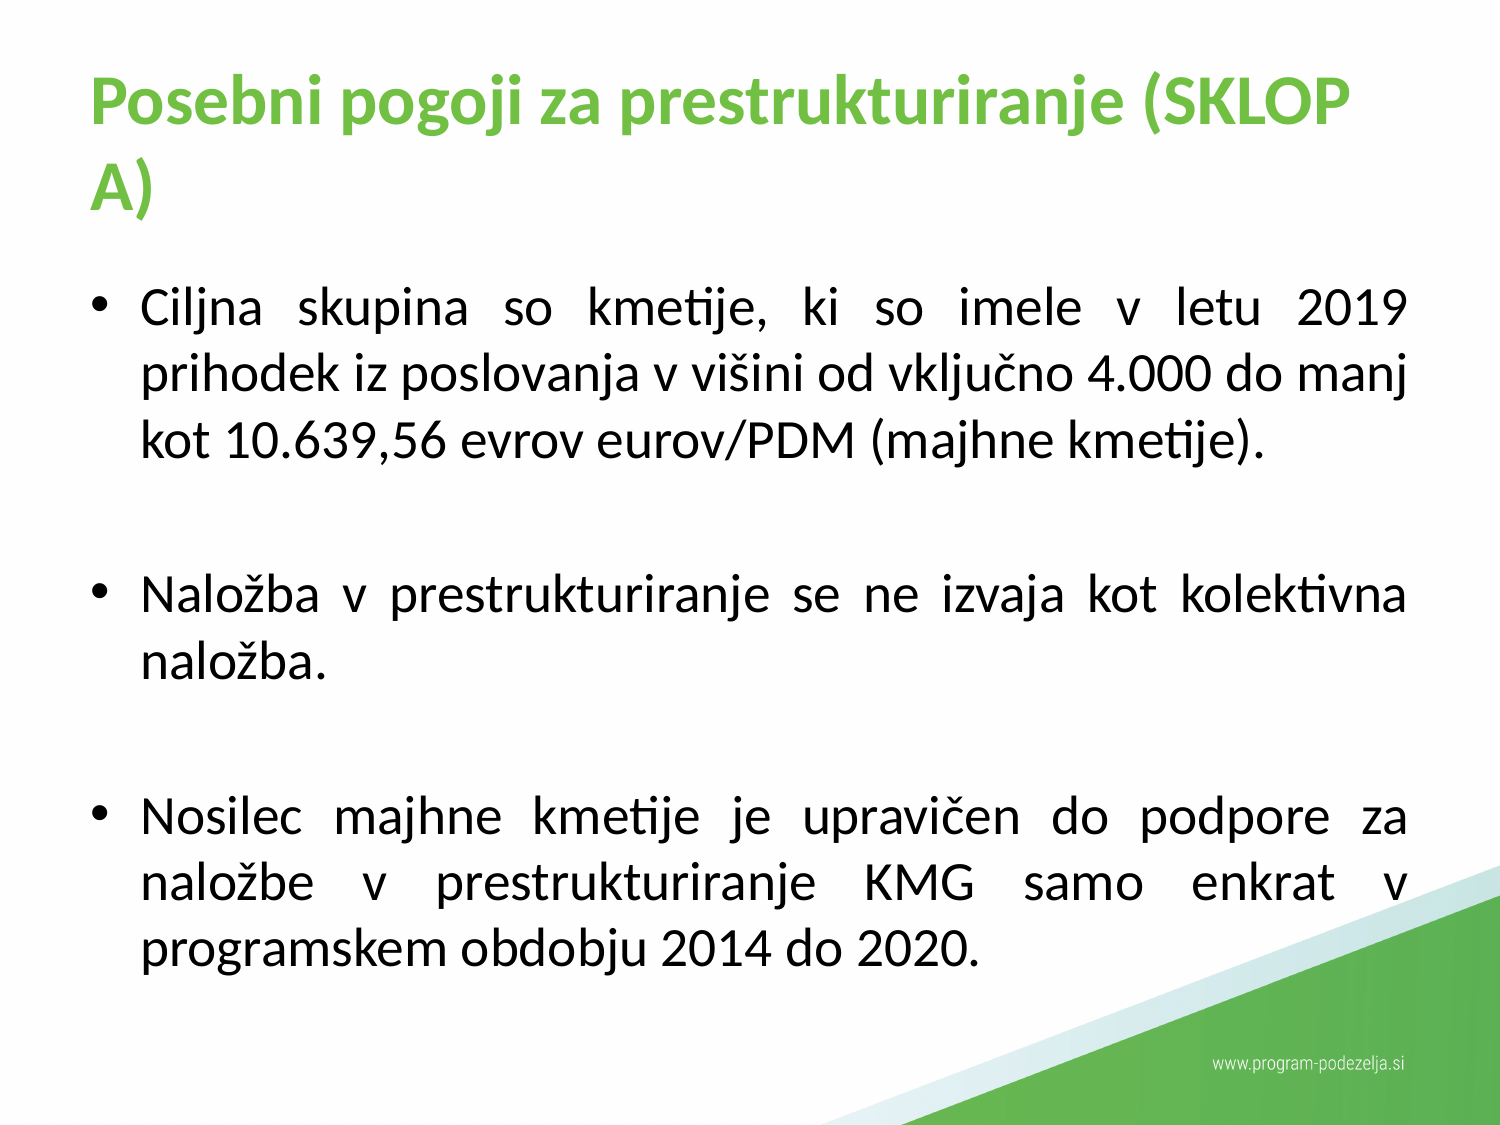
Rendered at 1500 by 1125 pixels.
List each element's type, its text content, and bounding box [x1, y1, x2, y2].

title Posebni pogoji za prestrukturiranje (SKLOP A) [75, 45, 1425, 233]
list Ciljna skupina so kmetije, ki so imele v letu 2019 prihodek iz poslovanja v višini od vključno 4.000 do manj kot 10.639,56 evrov eurov/PDM (majhne kmetije). Naložba v prestrukturiranje se ne izvaja kot kolektivna naložba. Nosilec majhne kmetije je upravičen do podpore za naložbe v prestrukturiranje KMG samo enkrat v programskem obdobju 2014 do 2020. [75, 262, 1425, 1005]
picture [0, 0, 1500, 1125]
